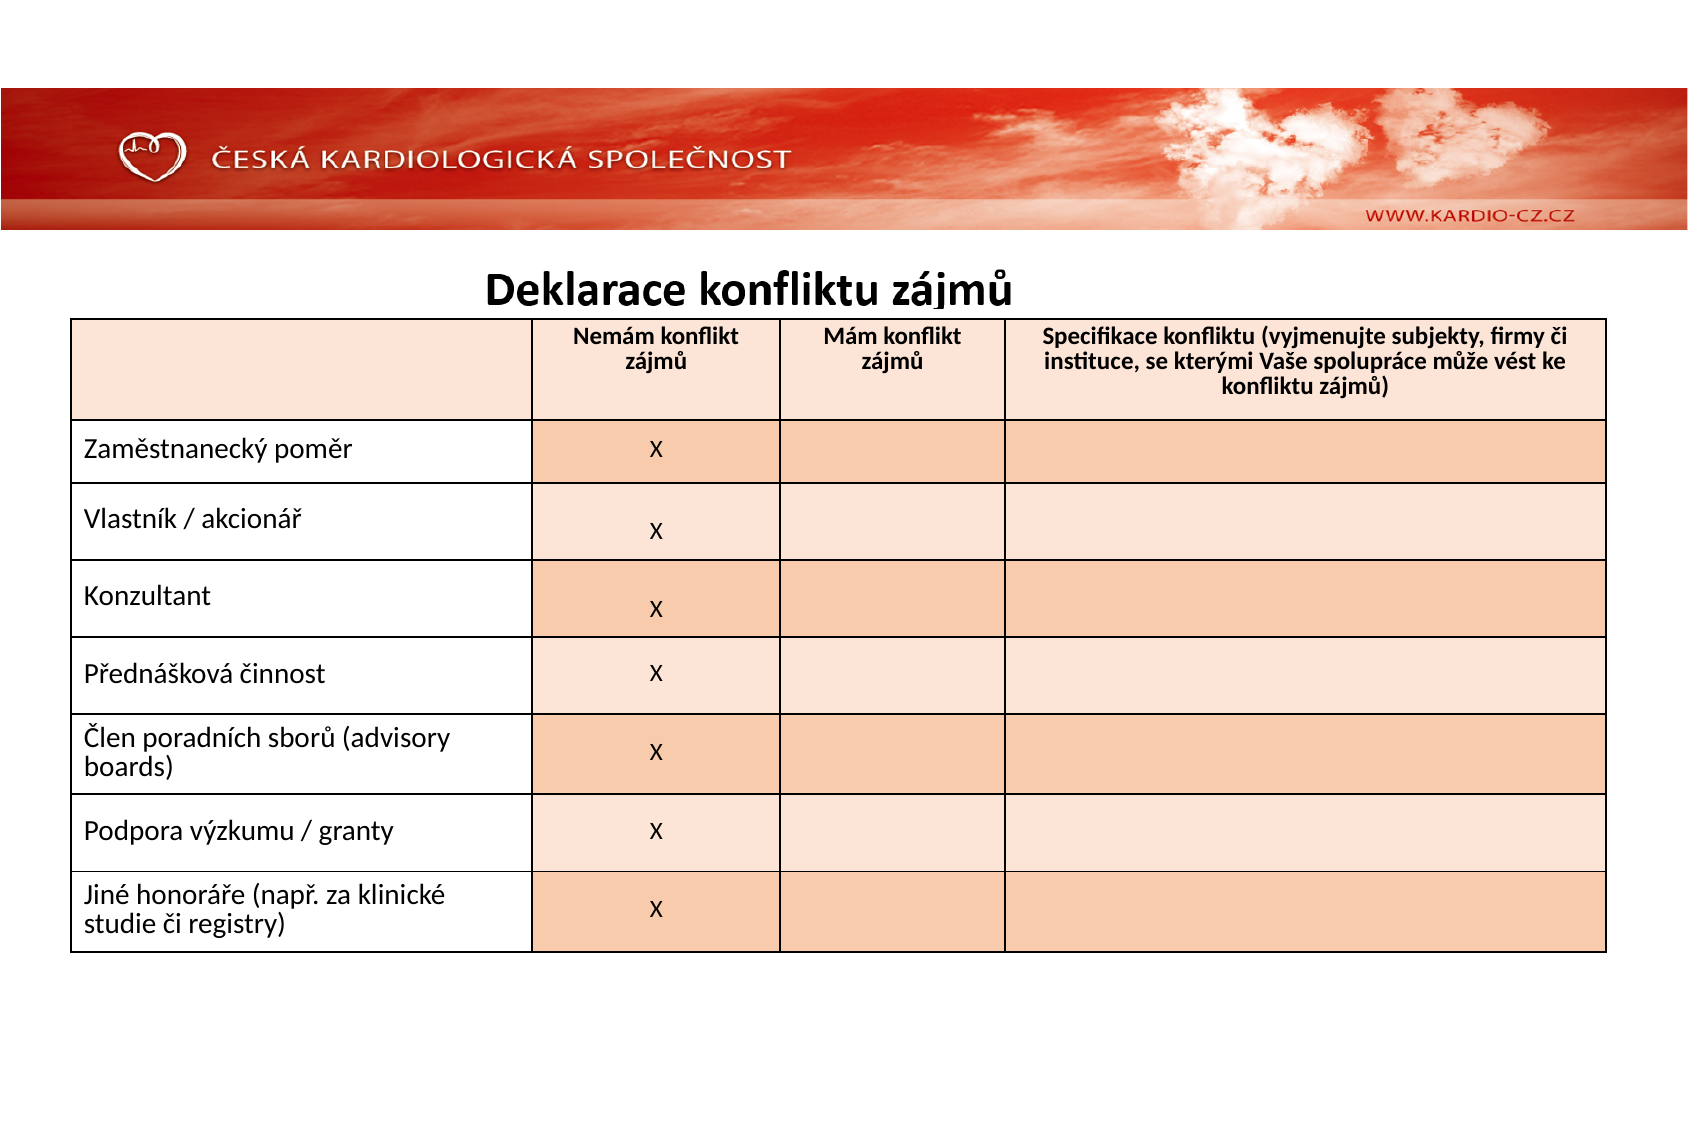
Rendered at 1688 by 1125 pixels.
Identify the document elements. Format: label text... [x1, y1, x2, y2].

table_header Mám konflikt zájmů [781, 320, 1004, 419]
table_cell X [533, 872, 779, 951]
table_cell Vlastník / akcionář [72, 484, 531, 559]
table_cell [781, 715, 1004, 793]
table_cell [781, 421, 1004, 482]
table_cell [1006, 561, 1605, 636]
table_cell Jiné honoráře (např. za klinické studie či registry) [72, 872, 531, 951]
table_header Nemám konflikt zájmů [533, 320, 779, 419]
table_cell [1006, 872, 1605, 951]
table_cell [781, 795, 1004, 871]
table_cell X [533, 638, 779, 713]
table_cell [781, 638, 1004, 713]
table_cell X [533, 484, 779, 559]
table_cell X [533, 795, 779, 871]
table_cell [781, 561, 1004, 636]
table_cell Zaměstnanecký poměr [72, 421, 531, 482]
table_cell Podpora výzkumu / granty [72, 795, 531, 871]
picture [0, 87, 1688, 310]
table_header Specifikace konfliktu (vyjmenujte subjekty, firmy či instituce, se kterými Vaše spolupráce může vést ke konfliktu zájmů) [1006, 320, 1605, 419]
table_cell X [533, 715, 779, 793]
table_cell [1006, 638, 1605, 713]
table_header [72, 320, 531, 419]
table_cell [1006, 484, 1605, 559]
table_cell Konzultant [72, 561, 531, 636]
table_cell [1006, 421, 1605, 482]
table_cell Přednášková činnost [72, 638, 531, 713]
table_cell Člen poradních sborů (advisory boards) [72, 715, 531, 793]
table_cell [781, 484, 1004, 559]
table_cell [1006, 795, 1605, 871]
table_cell [781, 872, 1004, 951]
table_cell [1006, 715, 1605, 793]
table_cell X [533, 561, 779, 636]
table_cell X [533, 421, 779, 482]
